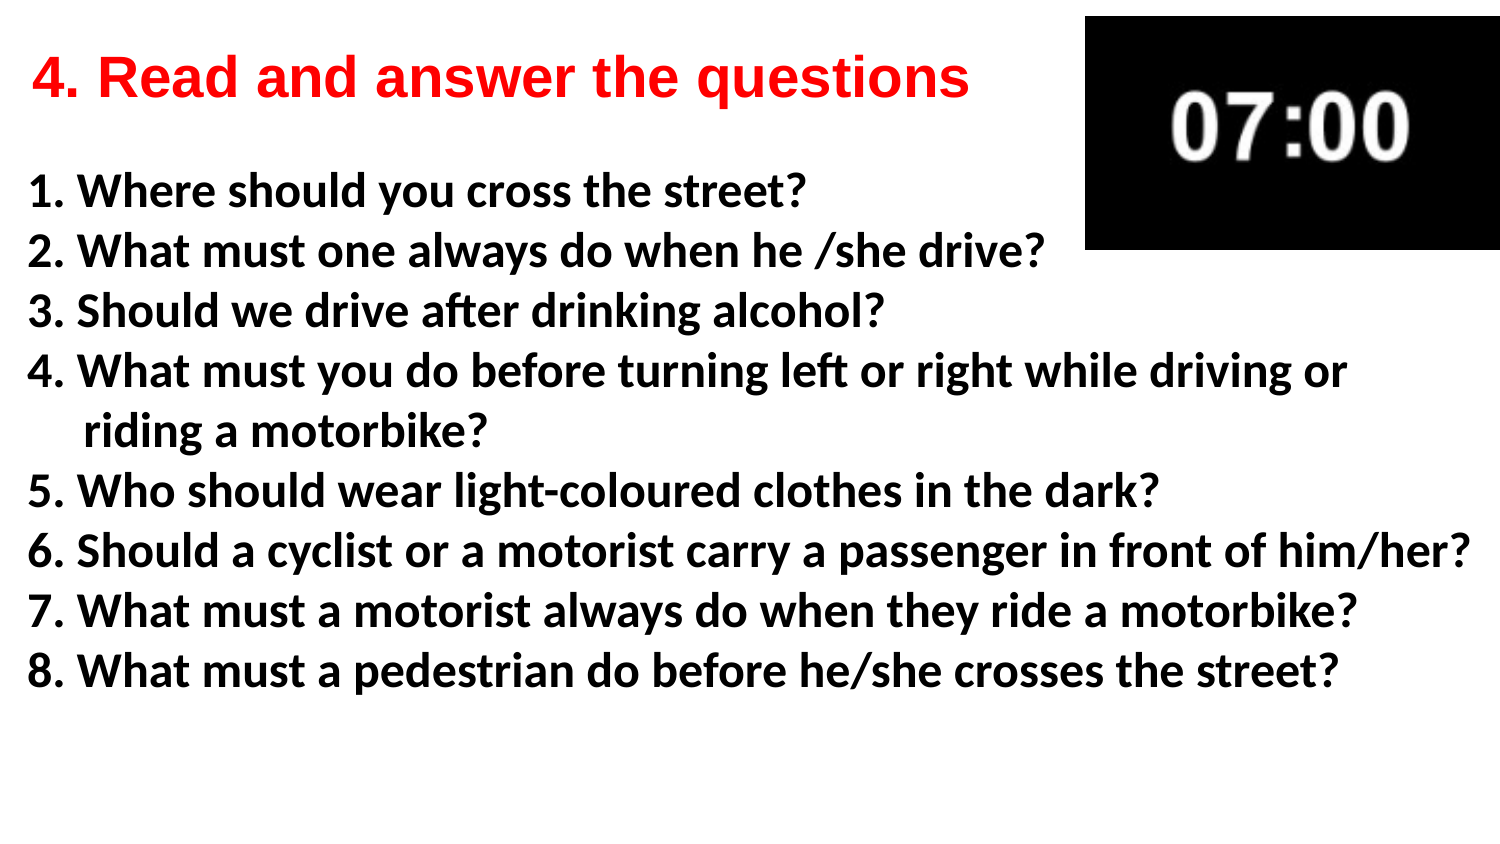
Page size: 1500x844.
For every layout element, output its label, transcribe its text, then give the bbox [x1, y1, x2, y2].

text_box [1084, 15, 1500, 251]
text_box 1. Where should you cross the street? 2. What must one always do when he /she drive? 3. Should we drive after drinking alcohol? 4. What must you do before turning left or right while driving or riding a motorbike? 5. Who should wear light-coloured clothes in the dark? 6. Should a cyclist or a motorist carry a passenger in front of him/her? 7. What must a motorist always do when they ride a motorbike? 8. What must a pedestrian do before he/she crosses the street? [12, 150, 1500, 705]
text_box 4. Read and answer the questions [17, 32, 1079, 117]
